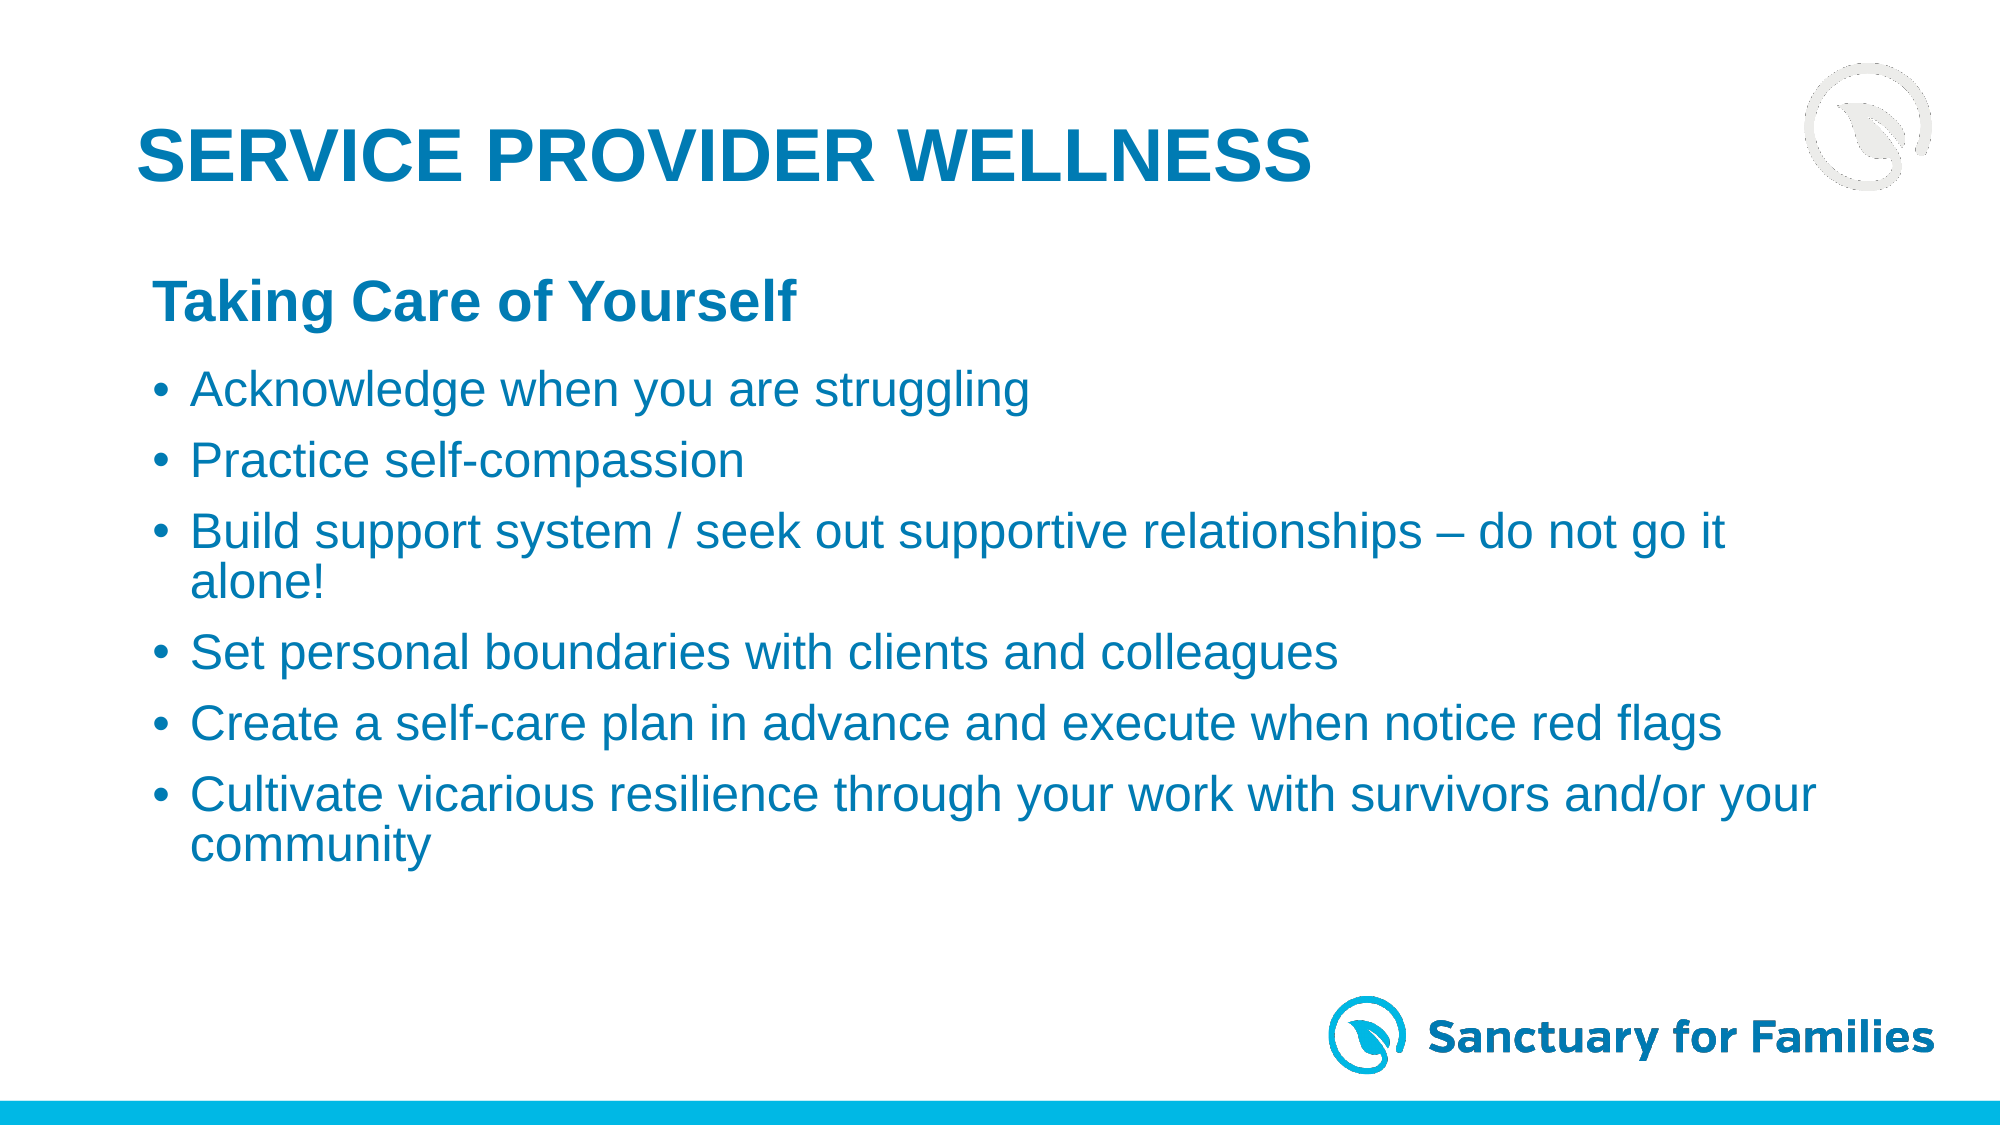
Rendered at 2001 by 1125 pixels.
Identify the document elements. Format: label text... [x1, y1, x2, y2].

picture [1847, 59, 1935, 194]
picture [1327, 992, 1935, 1079]
text_box Service provider wellness [121, 49, 1847, 267]
picture [1345, 1057, 1381, 1067]
list Taking Care of Yourself Acknowledge when you are struggling Practice self-compassion Build support system / seek out supportive relationships – do not go it alone! Set personal boundaries with clients and colleagues Create a self-care plan in advance and execute when notice red flags Cultivate vicarious resilience through your work with survivors and/or your community [137, 267, 1863, 1057]
